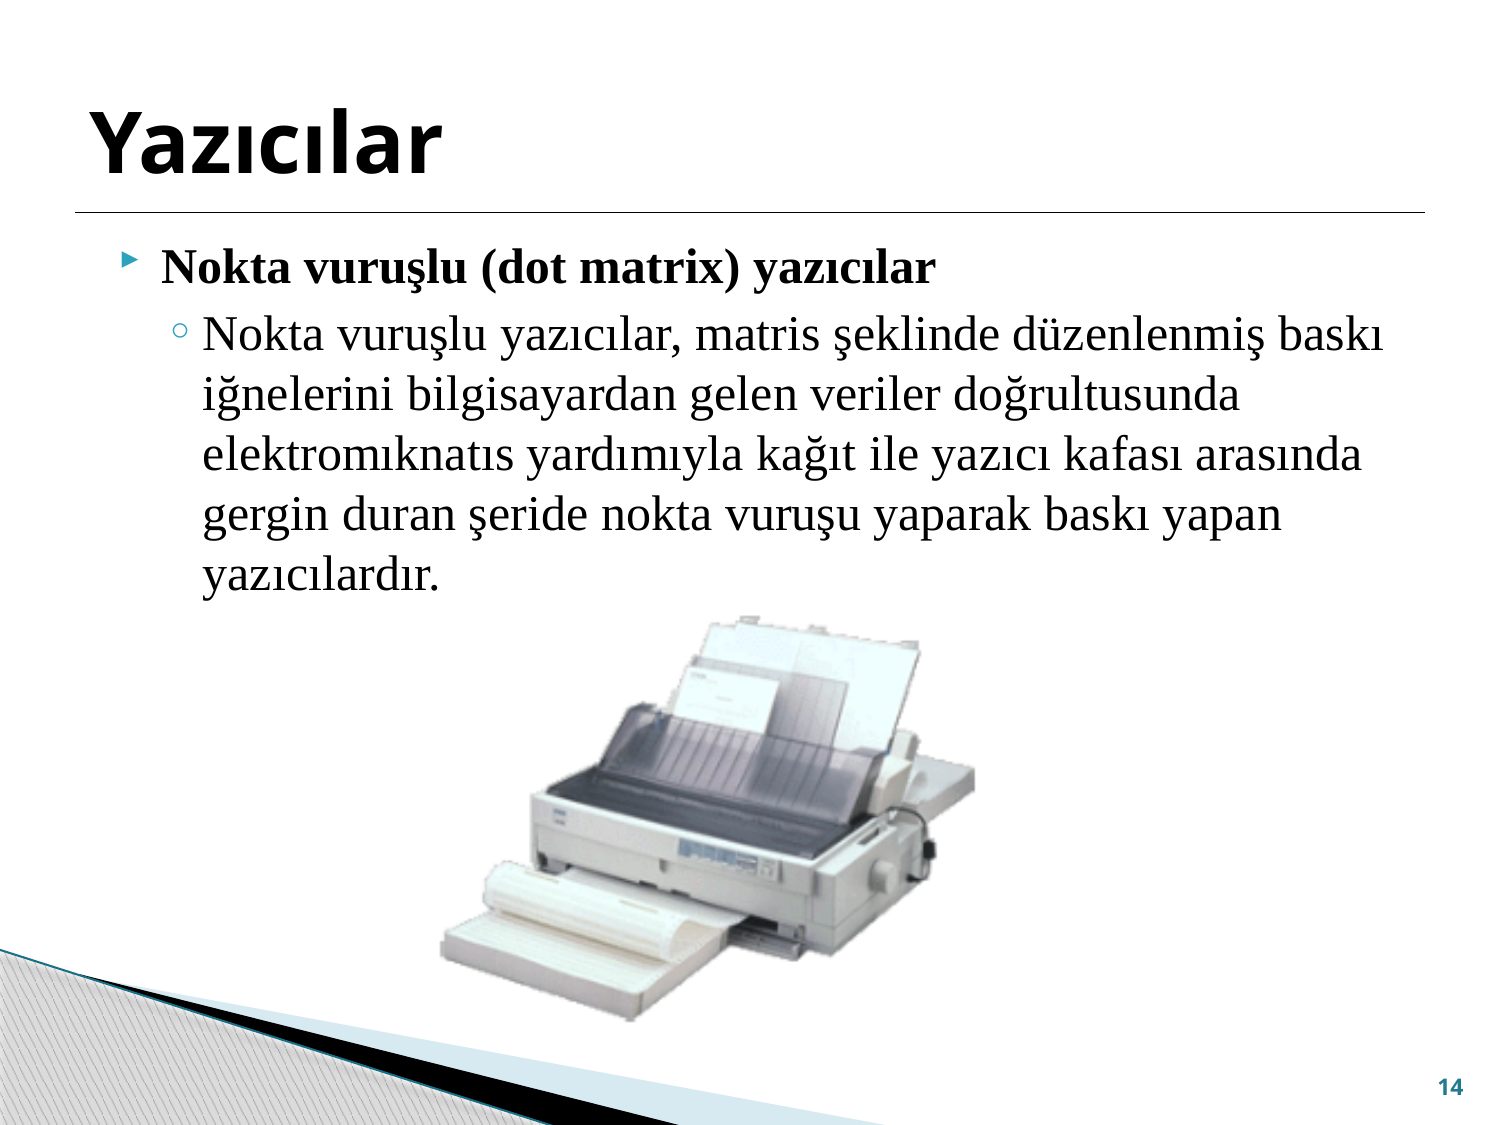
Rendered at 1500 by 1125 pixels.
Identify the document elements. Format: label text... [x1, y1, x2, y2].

slide_number 14 [1362, 1051, 1479, 1112]
list Nokta vuruşlu (dot matrix) yazıcılar Nokta vuruşlu yazıcılar, matris şeklinde düzenlenmiş baskı iğnelerini bilgisayardan gelen veriler doğrultusunda elektromıknatıs yardımıyla kağıt ile yazıcı kafası arasında gergin duran şeride nokta vuruşu yaparak baskı yapan yazıcılardır. [86, 226, 1437, 975]
picture [424, 612, 1001, 1027]
title Yazıcılar [75, 45, 1425, 233]
